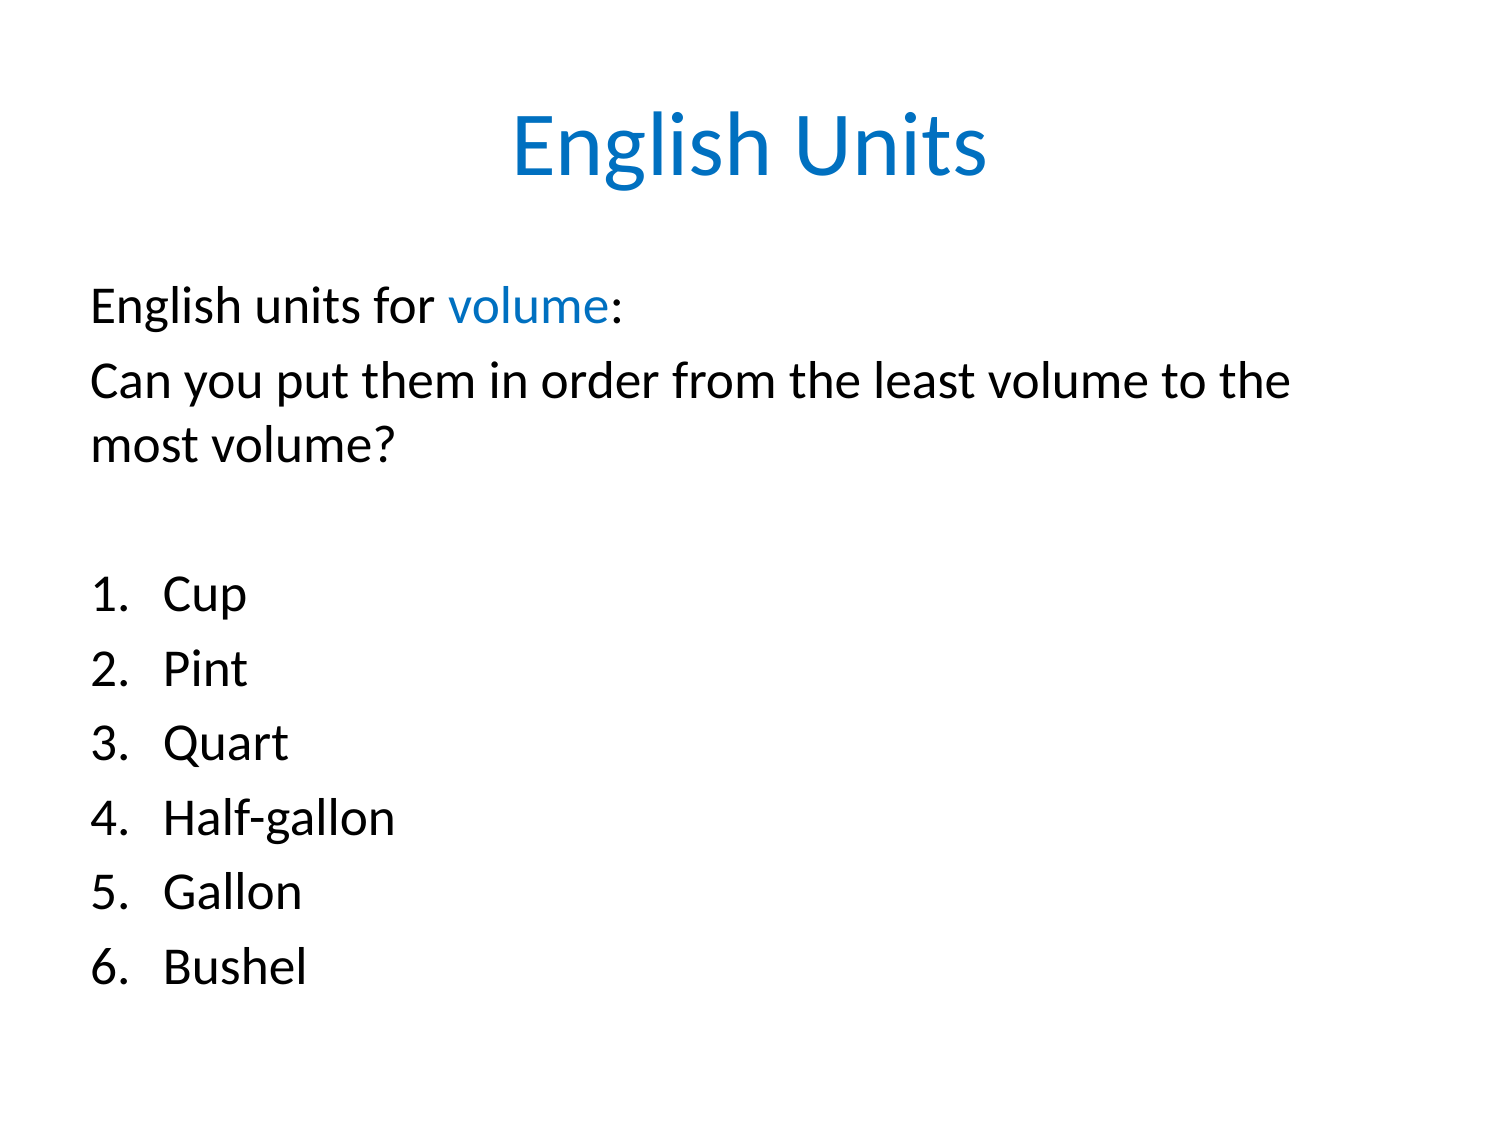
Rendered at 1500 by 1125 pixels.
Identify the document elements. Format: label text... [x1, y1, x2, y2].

list English units for volume: Can you put them in order from the least volume to the most volume? Cup Pint Quart Half-gallon Gallon Bushel [75, 262, 1425, 1005]
title English Units [75, 45, 1425, 233]
